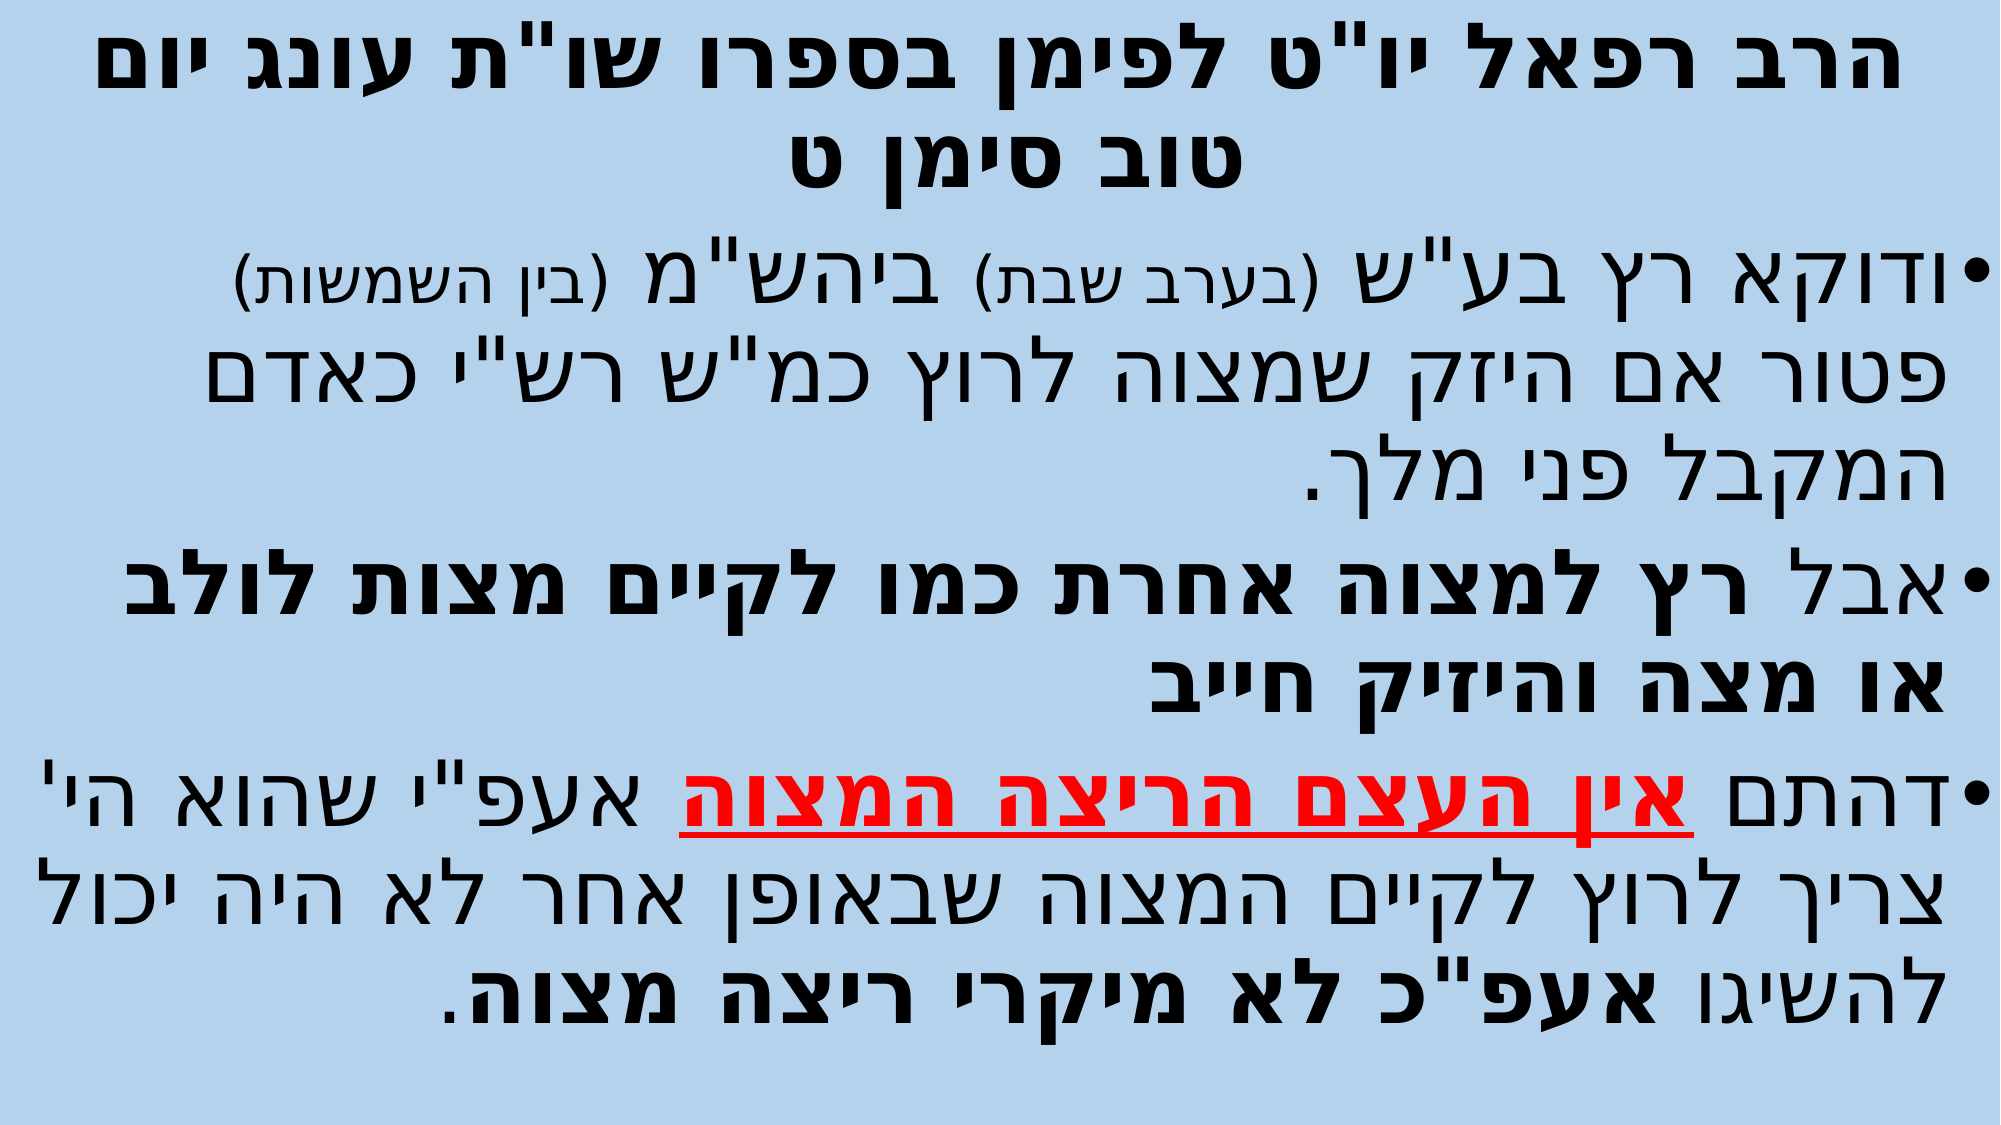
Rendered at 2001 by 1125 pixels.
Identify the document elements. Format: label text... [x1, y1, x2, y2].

list ודוקא רץ בע"ש (בערב שבת) ביהש"מ (בין השמשות) פטור אם היזק שמצוה לרוץ כמ"ש רש"י כאדם המקבל פני מלך. אבל רץ למצוה אחרת כמו לקיים מצות לולב או מצה והיזיק חייב דהתם אין העצם הריצה המצוה אעפ"י שהוא הי' צריך לרוץ לקיים המצוה שבאופן אחר לא היה יכול להשיגו אעפ"כ לא מיקרי ריצה מצוה. [0, 217, 2000, 1125]
title הרב רפאל יו"ט לפימן בספרו שו"ת עונג יום טוב סימן ט [0, 0, 2000, 217]
